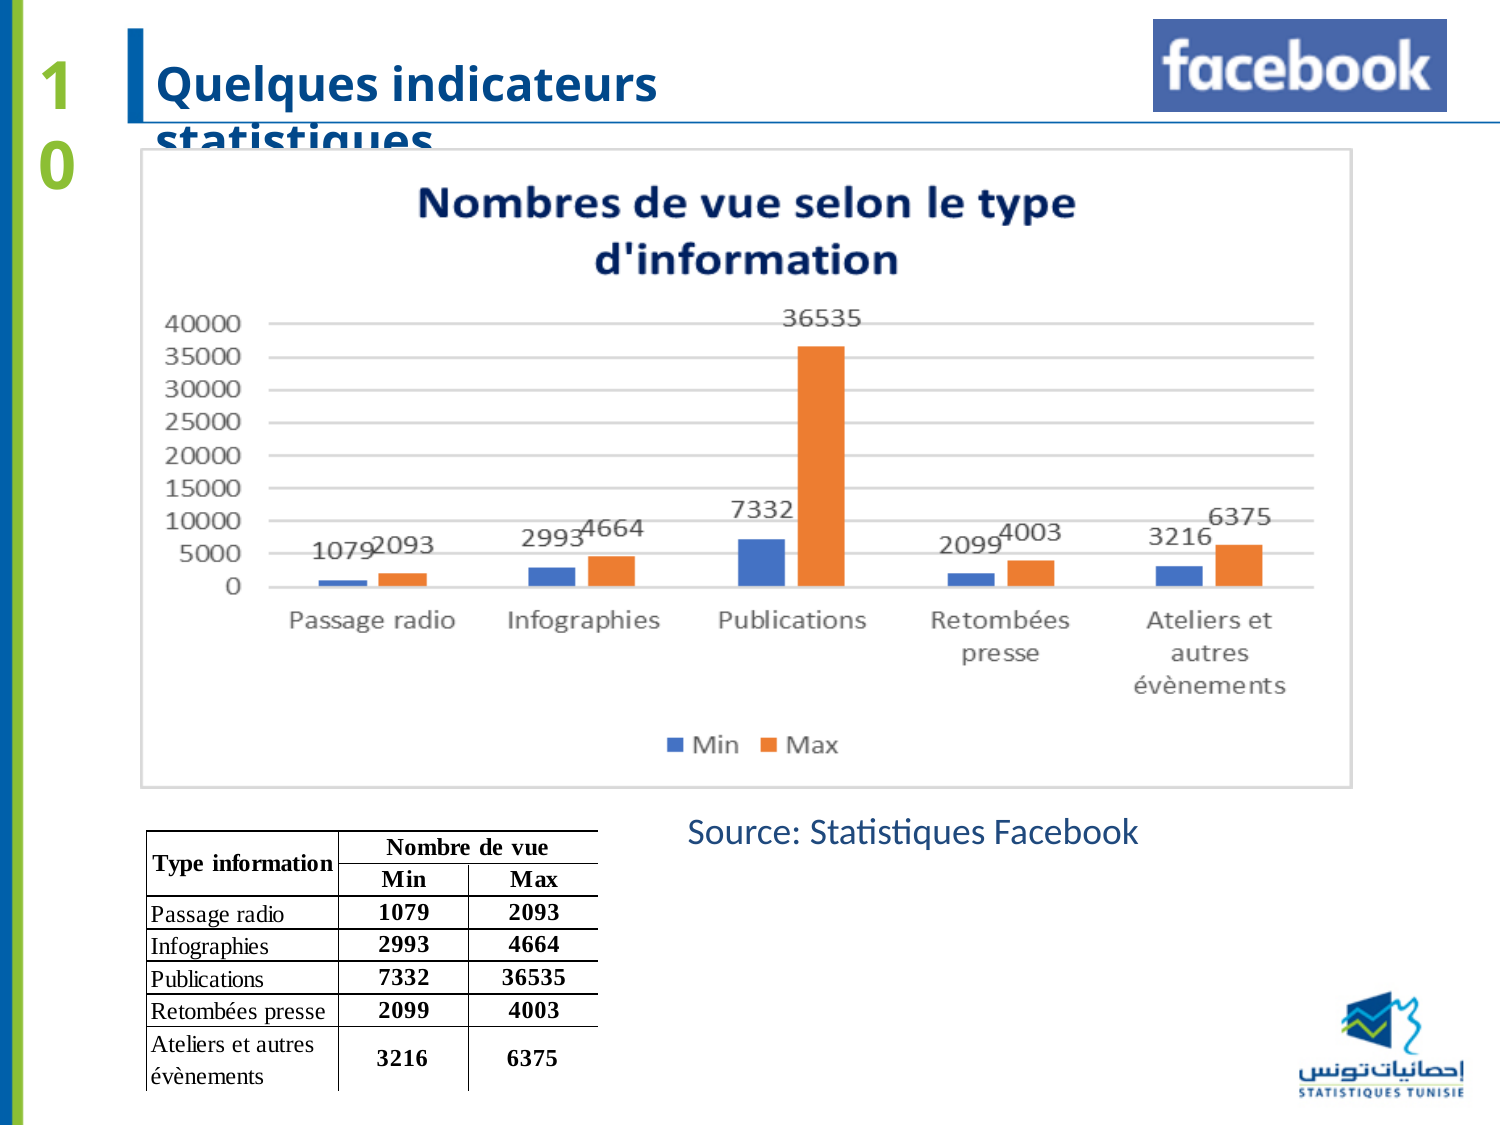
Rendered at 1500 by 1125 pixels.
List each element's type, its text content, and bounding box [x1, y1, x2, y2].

picture [0, 0, 1500, 1125]
text_box Quelques indicateurs statistiques [140, 46, 939, 148]
text_box Source: Statistiques Facebook [672, 799, 1155, 860]
text_box 10 [23, 35, 129, 210]
